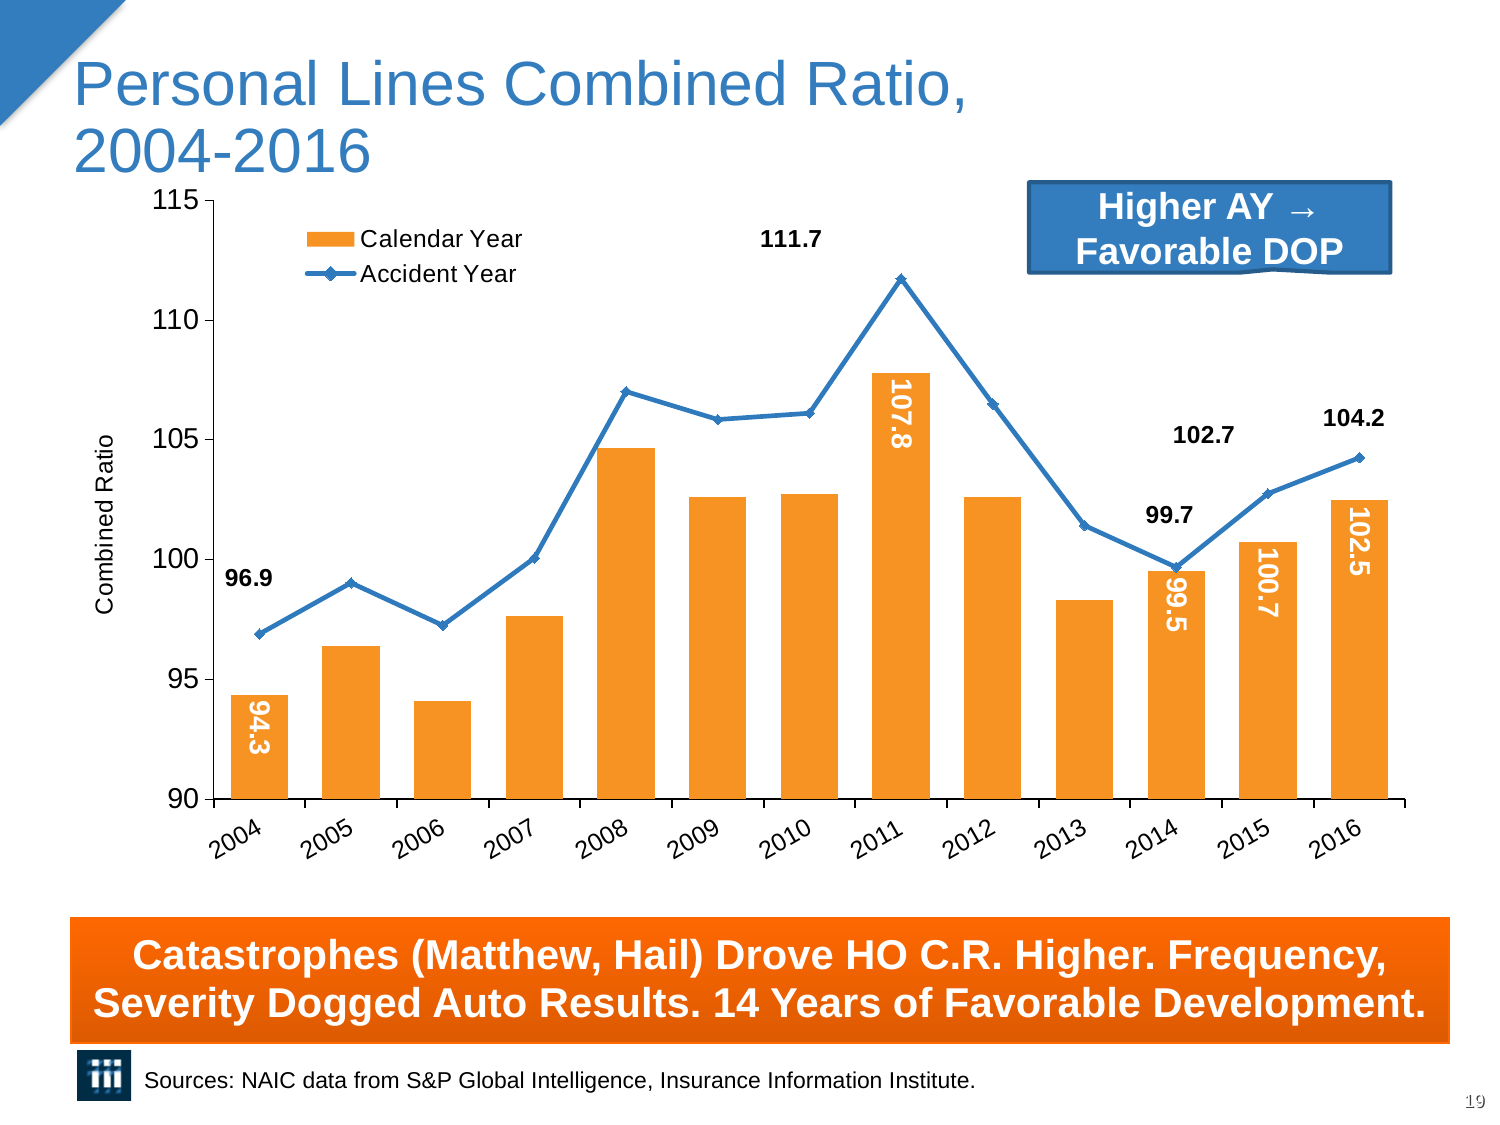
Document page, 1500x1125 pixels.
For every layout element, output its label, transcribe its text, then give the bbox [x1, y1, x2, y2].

title Personal Lines Combined Ratio, 2004-2016 [58, 37, 1446, 194]
text_box Sources: NAIC data from S&P Global Intelligence, Insurance Information Institute. [129, 1058, 1391, 1101]
text_box 19 [1410, 1091, 1485, 1111]
text_box Catastrophes (Matthew, Hail) Drove HO C.R. Higher. Frequency, Severity Dogged Auto Results. 14 Years of Favorable Development. [70, 917, 1449, 1044]
chart [58, 182, 1412, 873]
